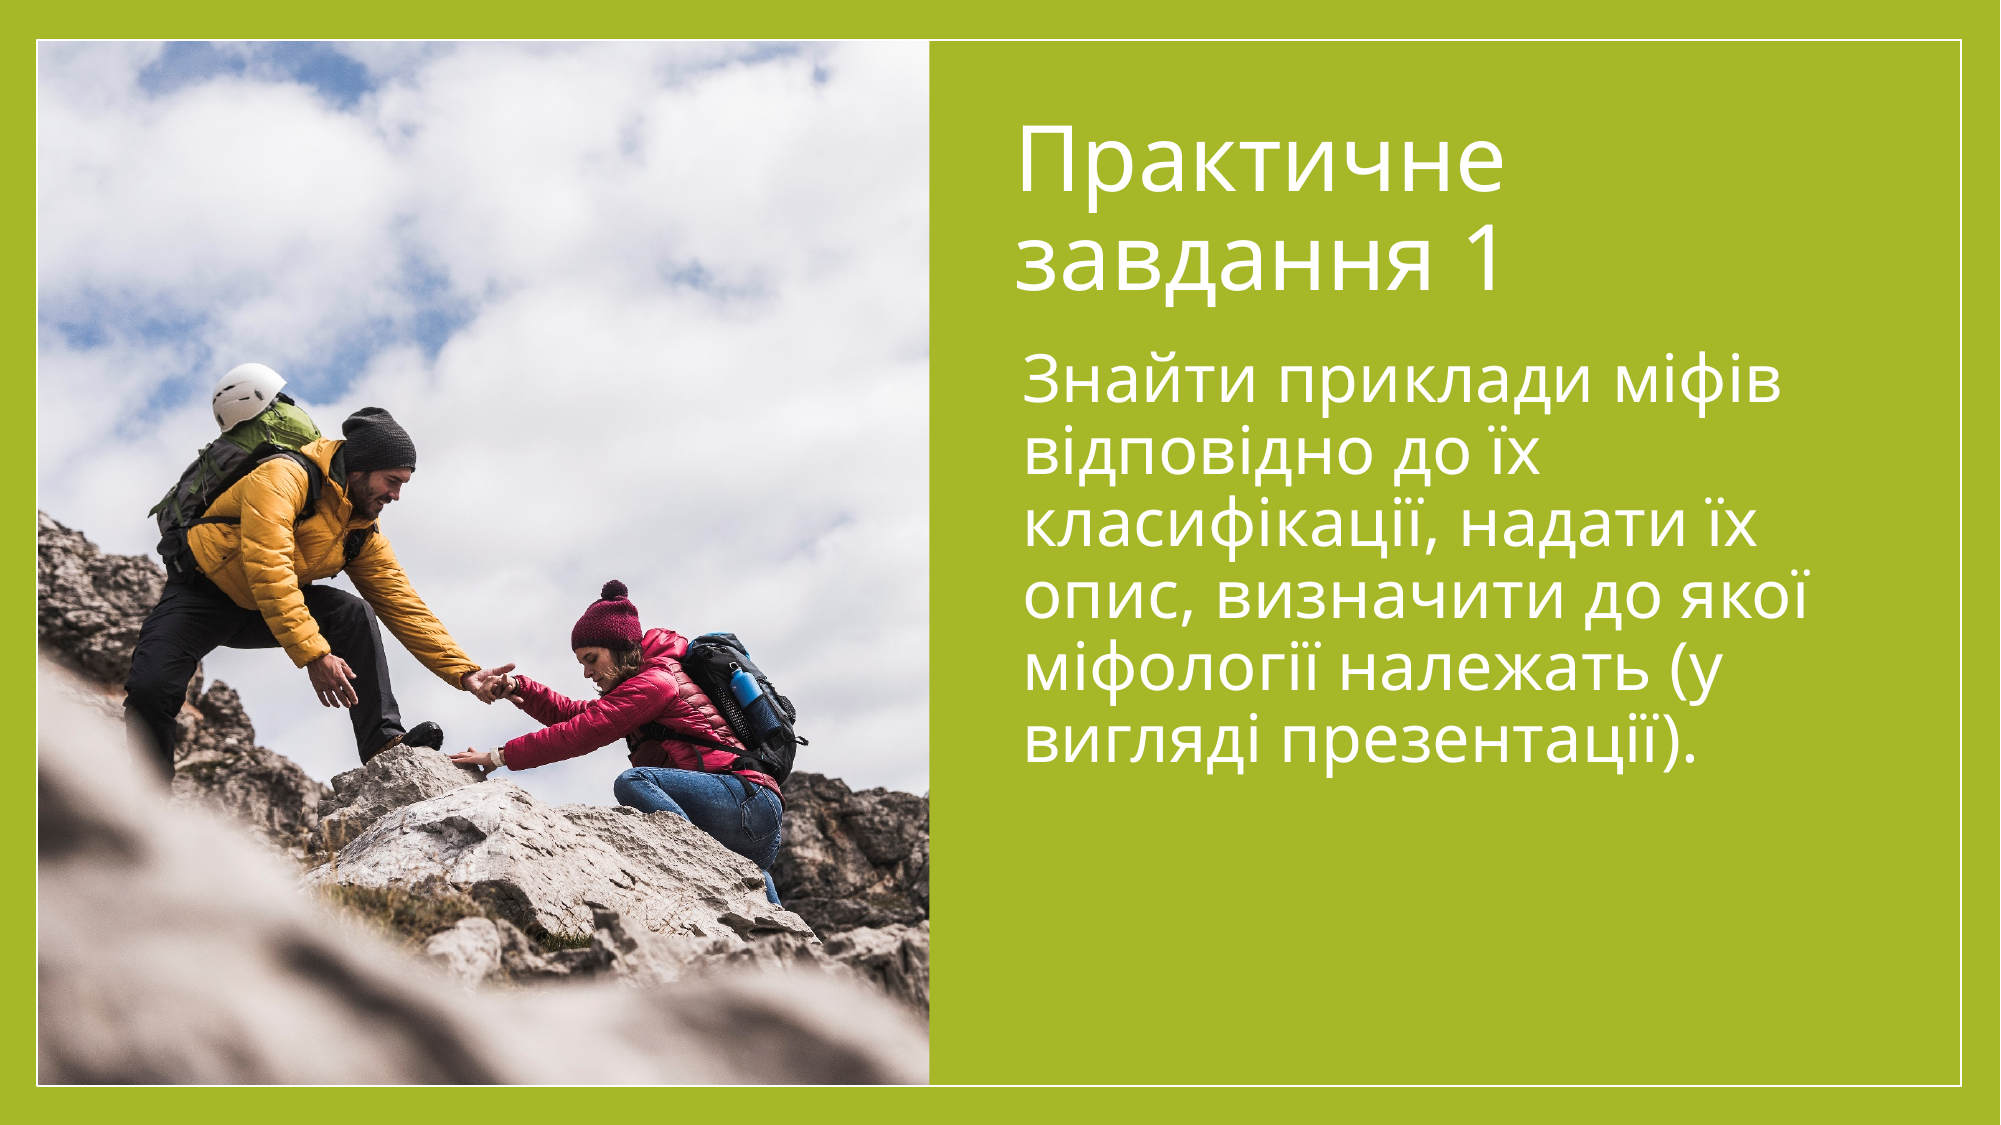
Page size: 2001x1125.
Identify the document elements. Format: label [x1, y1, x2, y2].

text_box [930, 38, 1962, 1088]
picture [37, 39, 930, 1087]
